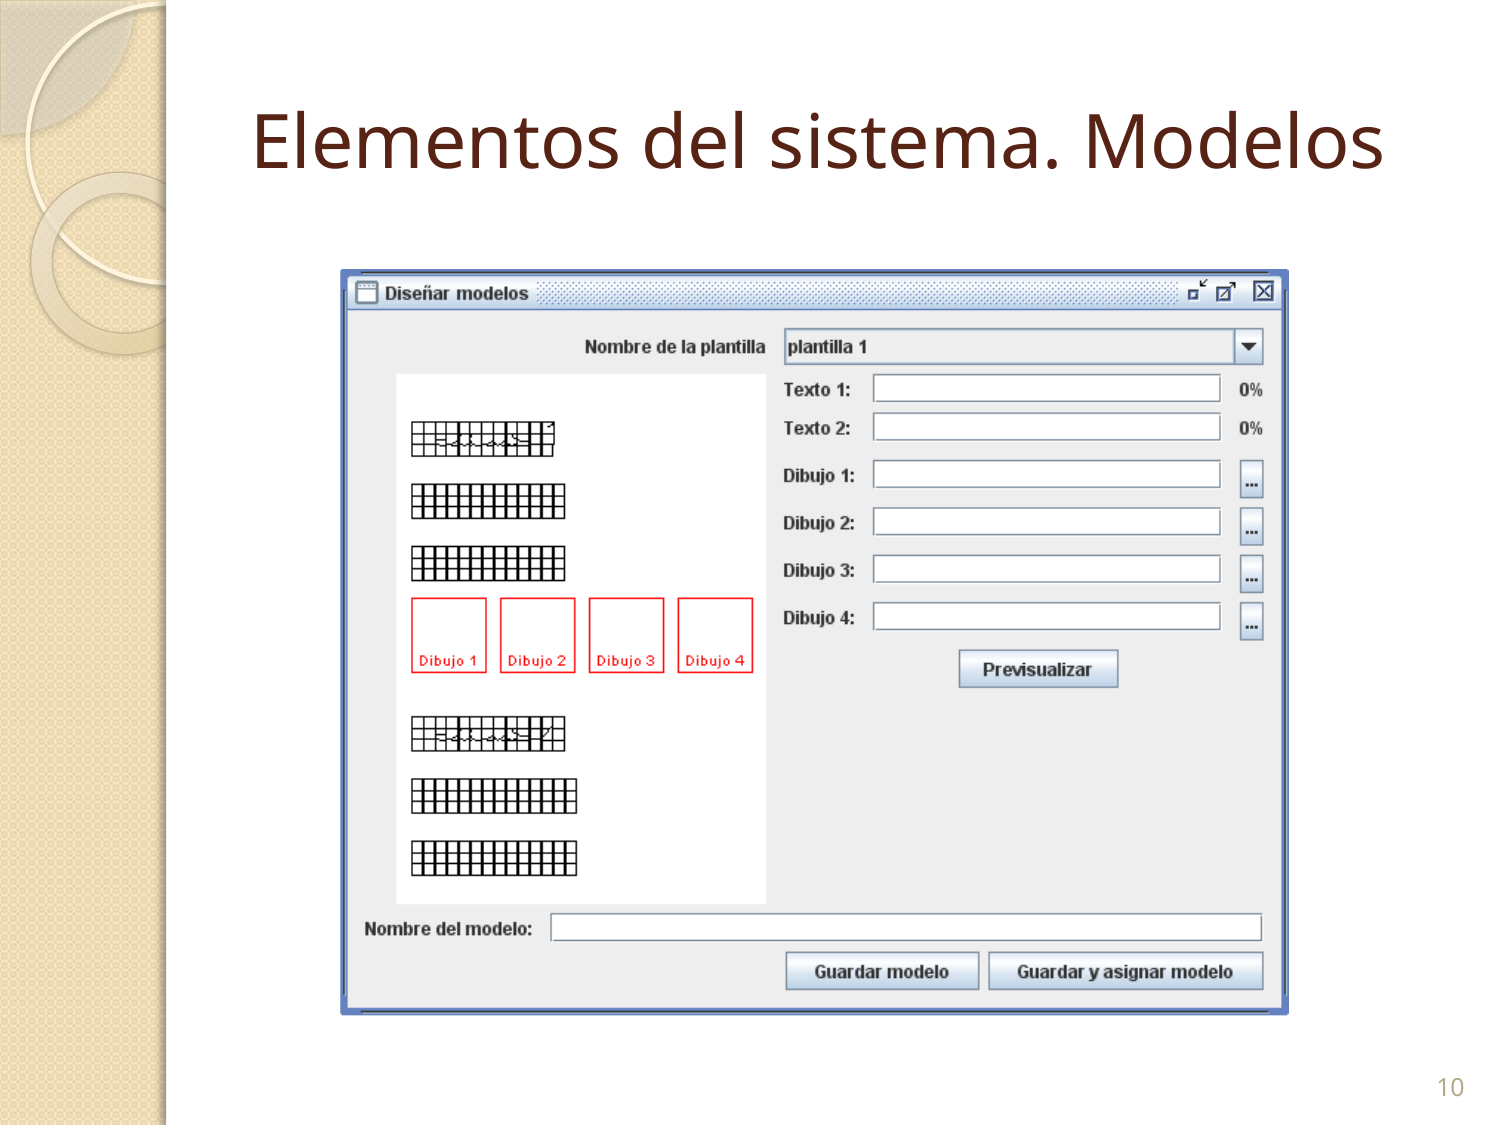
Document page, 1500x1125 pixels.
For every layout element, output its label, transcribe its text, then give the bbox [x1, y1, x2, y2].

slide_number 10 [1413, 1034, 1488, 1113]
title Elementos del sistema. Modelos [235, 45, 1466, 233]
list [339, 269, 1289, 1017]
